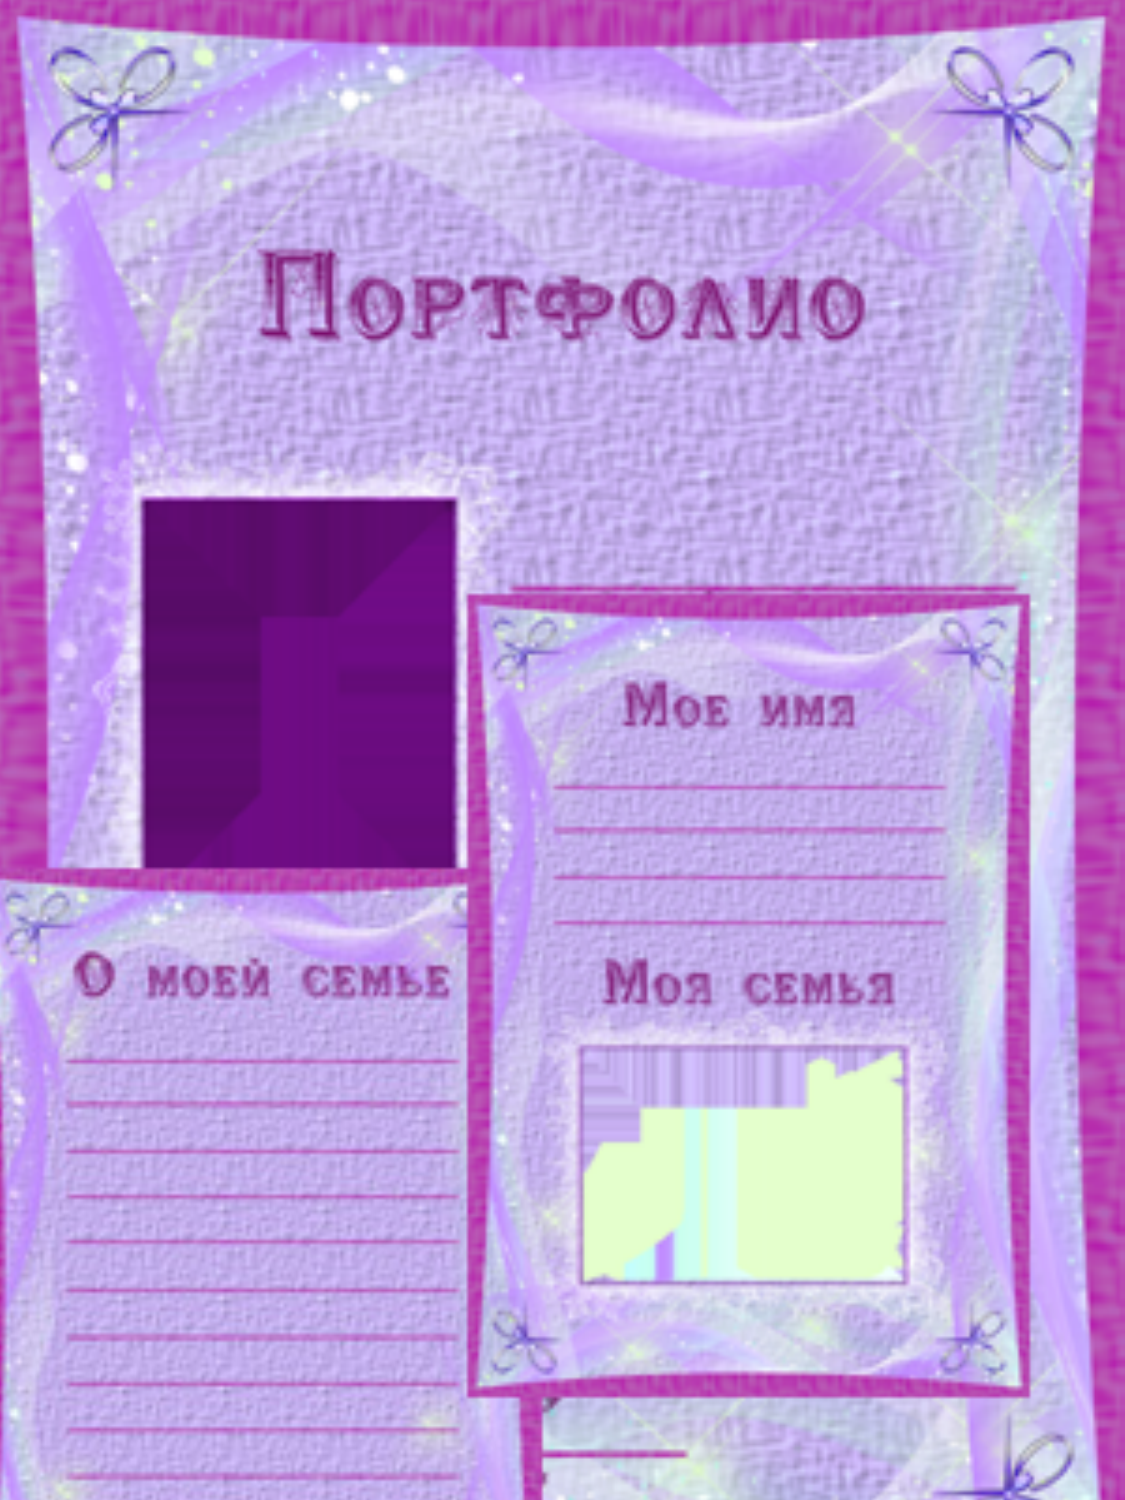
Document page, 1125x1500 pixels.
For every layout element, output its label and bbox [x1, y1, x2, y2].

list [0, 0, 1125, 1500]
